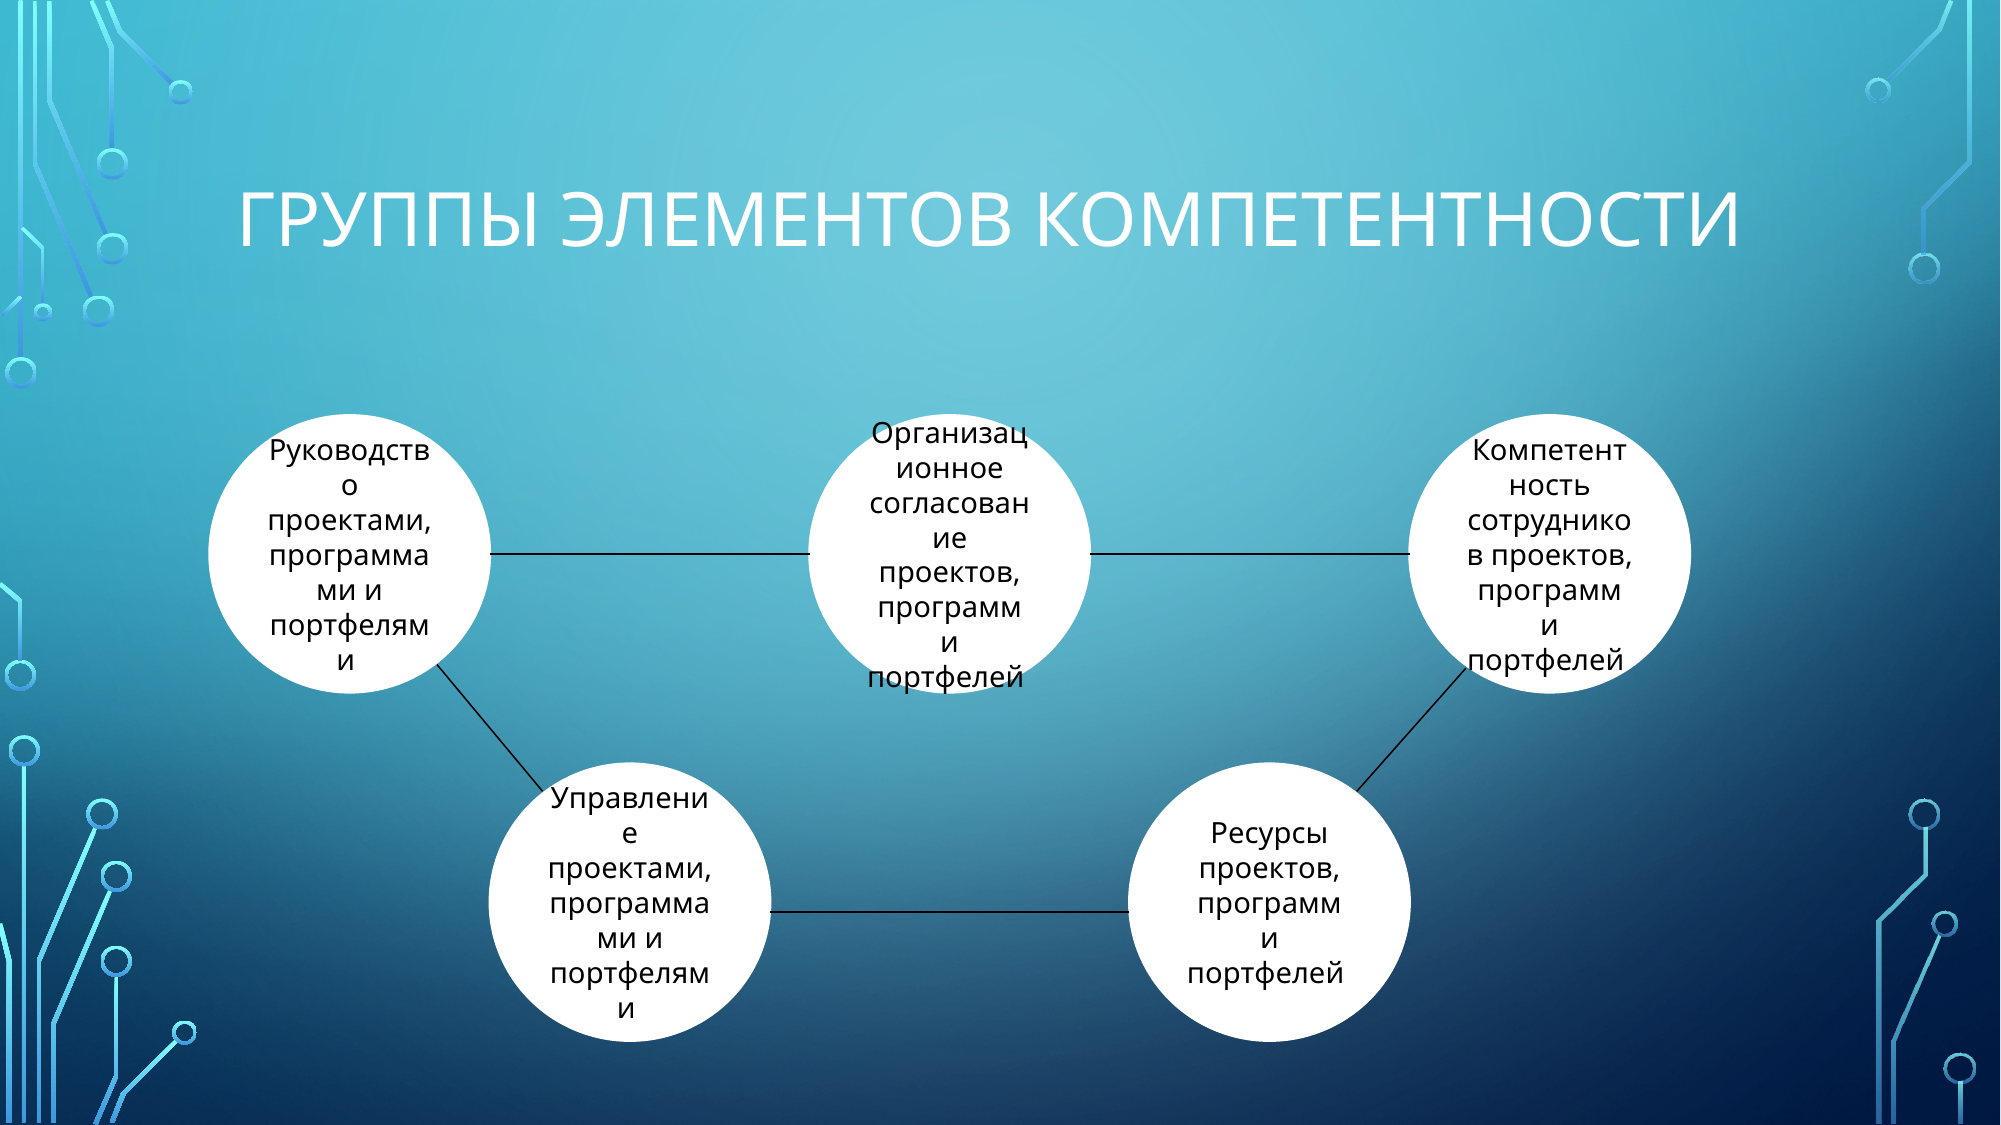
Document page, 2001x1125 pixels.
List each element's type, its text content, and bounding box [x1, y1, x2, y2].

text_box Руководство проектами, программами и портфелями [208, 414, 492, 694]
text_box Компетентность сотрудников проектов, программ и портфелей [1408, 414, 1692, 694]
title Группы элементов компетентности [187, 101, 1813, 344]
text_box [436, 664, 543, 792]
text_box Управление проектами, программами и портфелями [488, 762, 772, 1042]
text_box Организационное согласование проектов, программ и портфелей [808, 414, 1092, 694]
text_box Ресурсы проектов, программ и портфелей [1128, 762, 1411, 1042]
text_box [1356, 667, 1467, 792]
